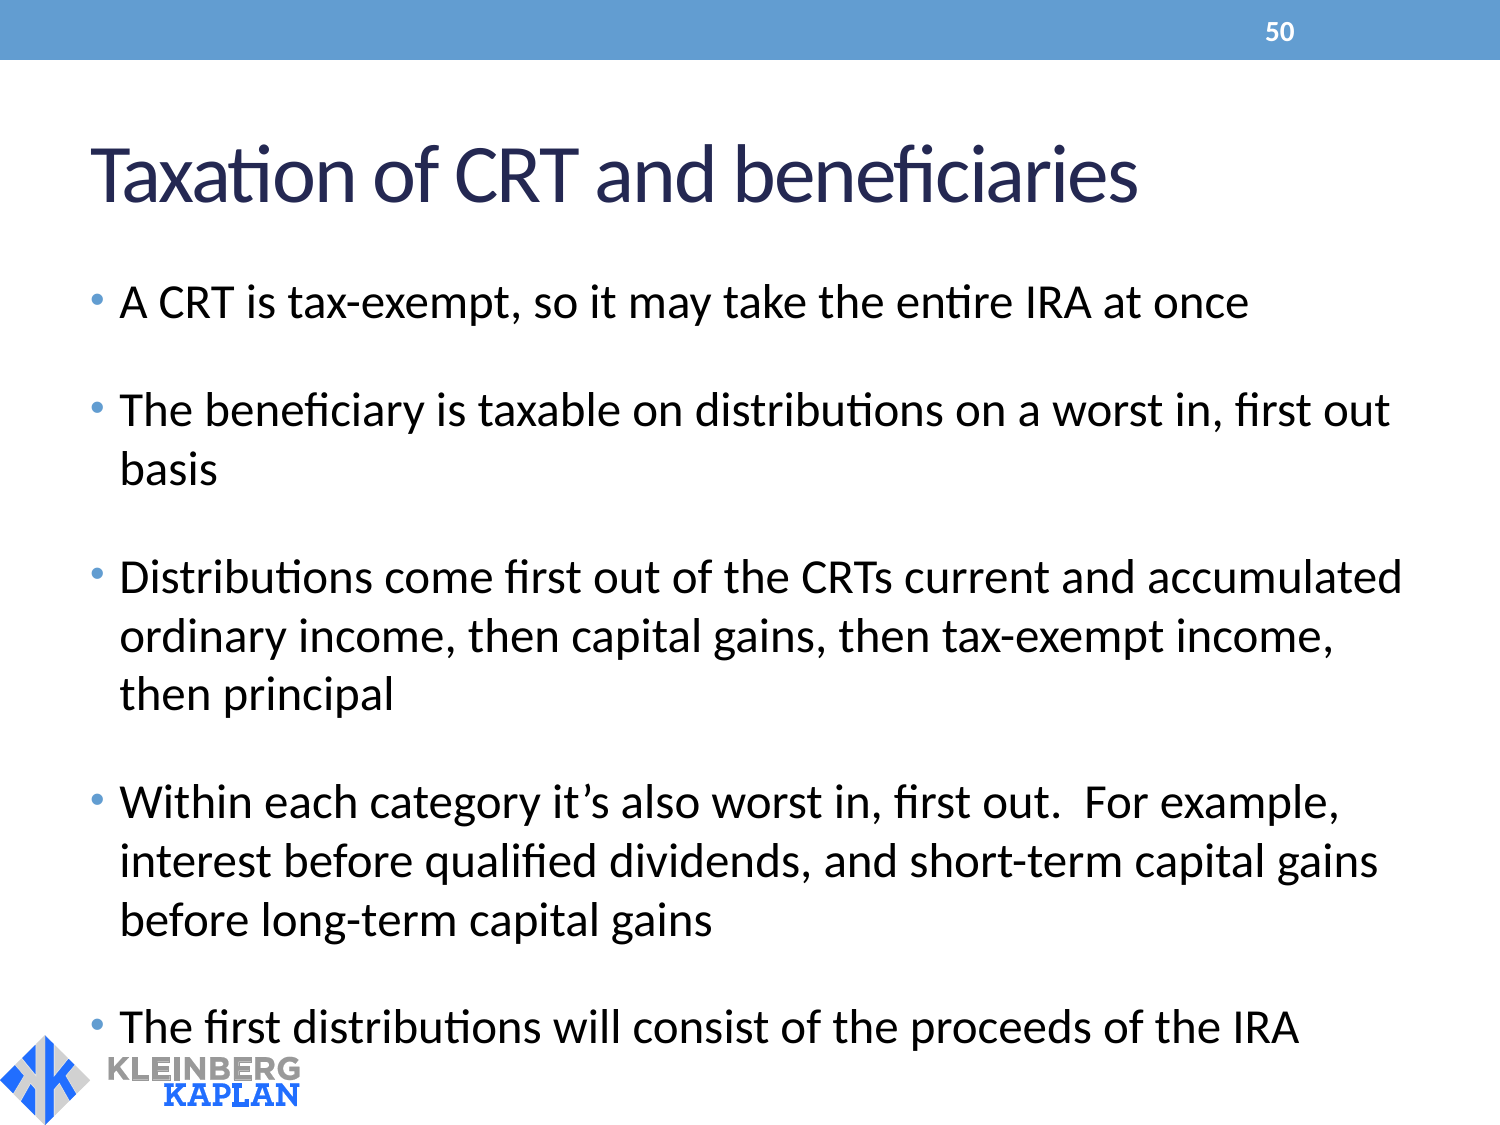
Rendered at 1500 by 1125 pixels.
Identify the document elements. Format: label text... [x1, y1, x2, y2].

slide_number 50 [1250, 3, 1425, 57]
list A CRT is tax-exempt, so it may take the entire IRA at once The beneficiary is taxable on distributions on a worst in, first out basis Distributions come first out of the CRTs current and accumulated ordinary income, then capital gains, then tax-exempt income, then principal Within each category it’s also worst in, first out. For example, interest before qualified dividends, and short-term capital gains before long-term capital gains The first distributions will consist of the proceeds of the IRA [75, 262, 1425, 1063]
title Taxation of CRT and beneficiaries [75, 87, 1425, 250]
